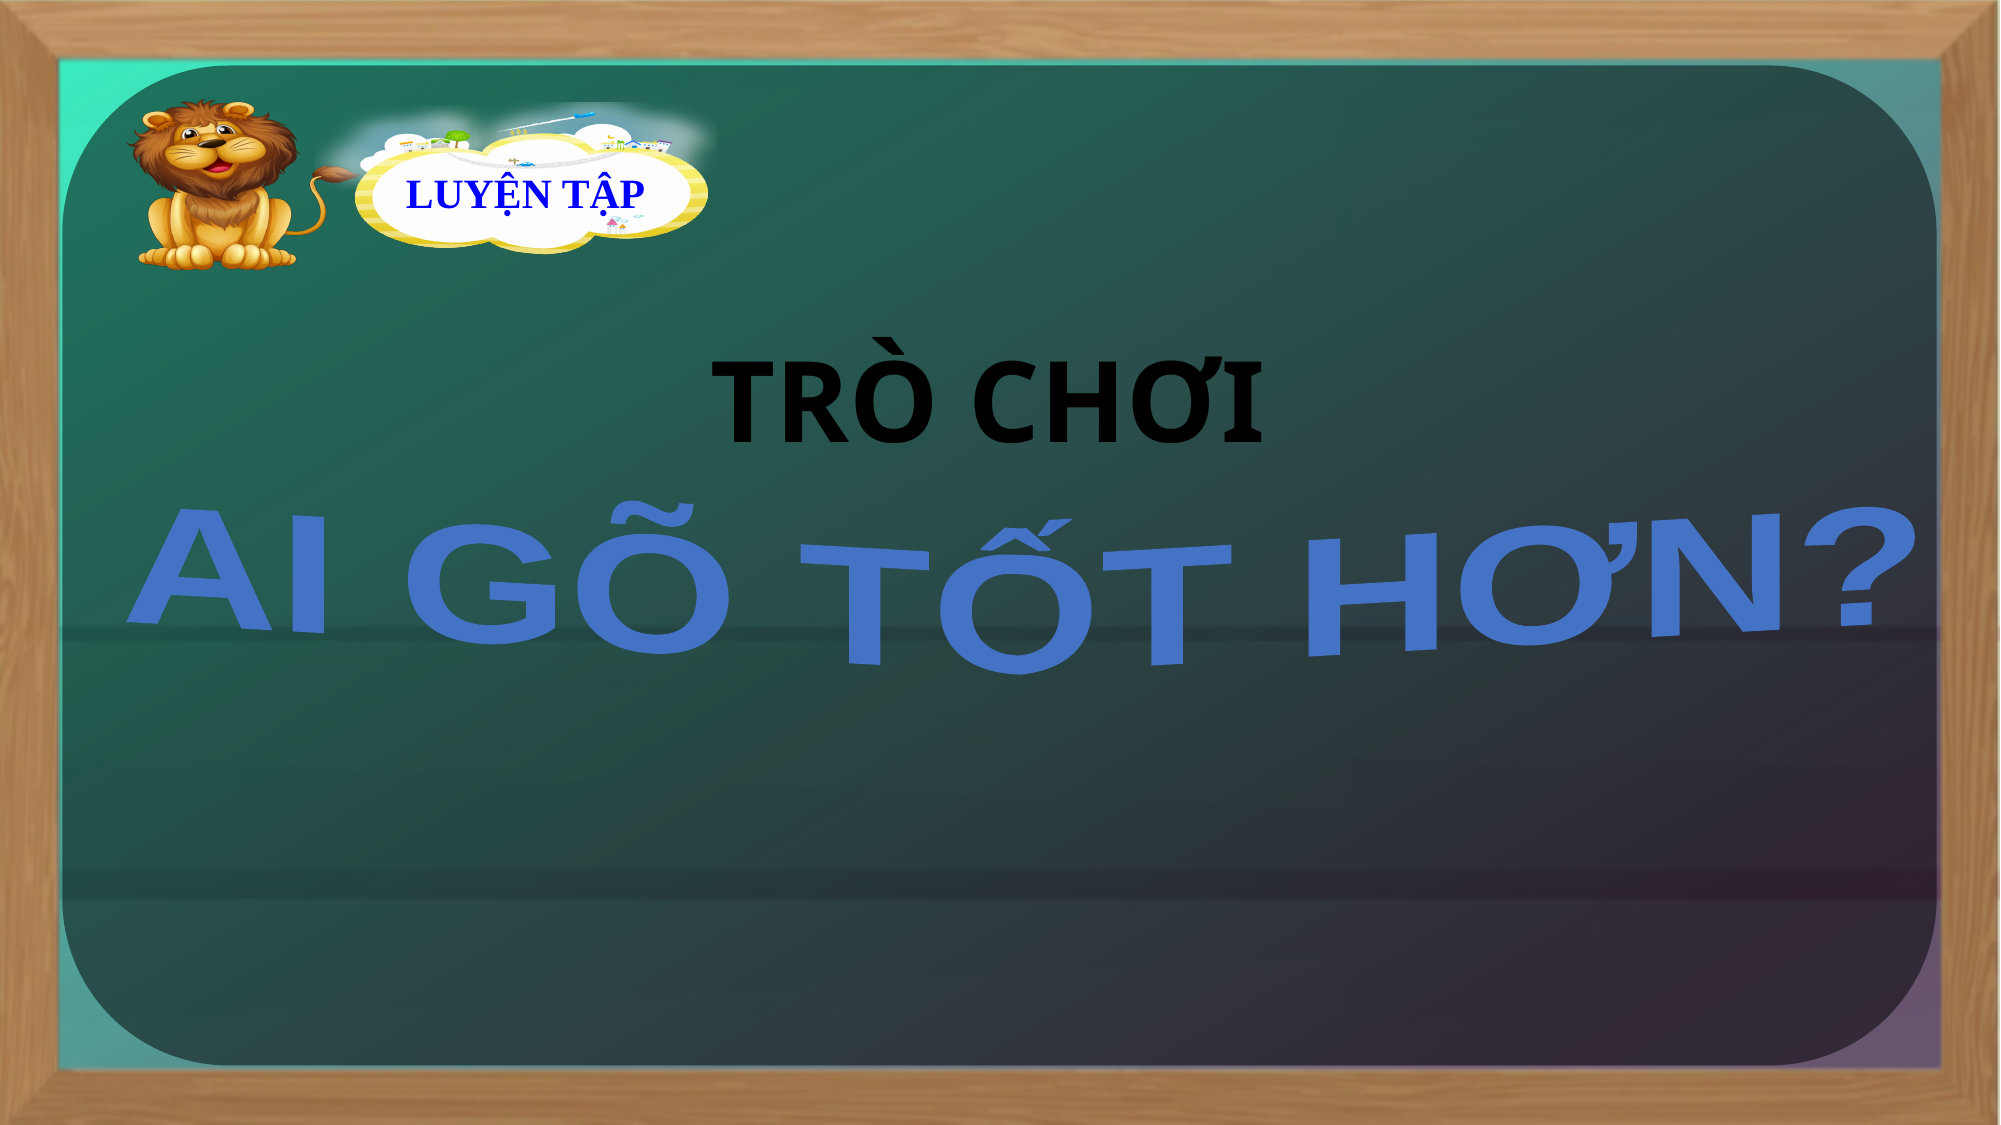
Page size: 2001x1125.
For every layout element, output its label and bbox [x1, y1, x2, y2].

text_box [126, 99, 724, 270]
picture [0, 0, 2000, 1125]
